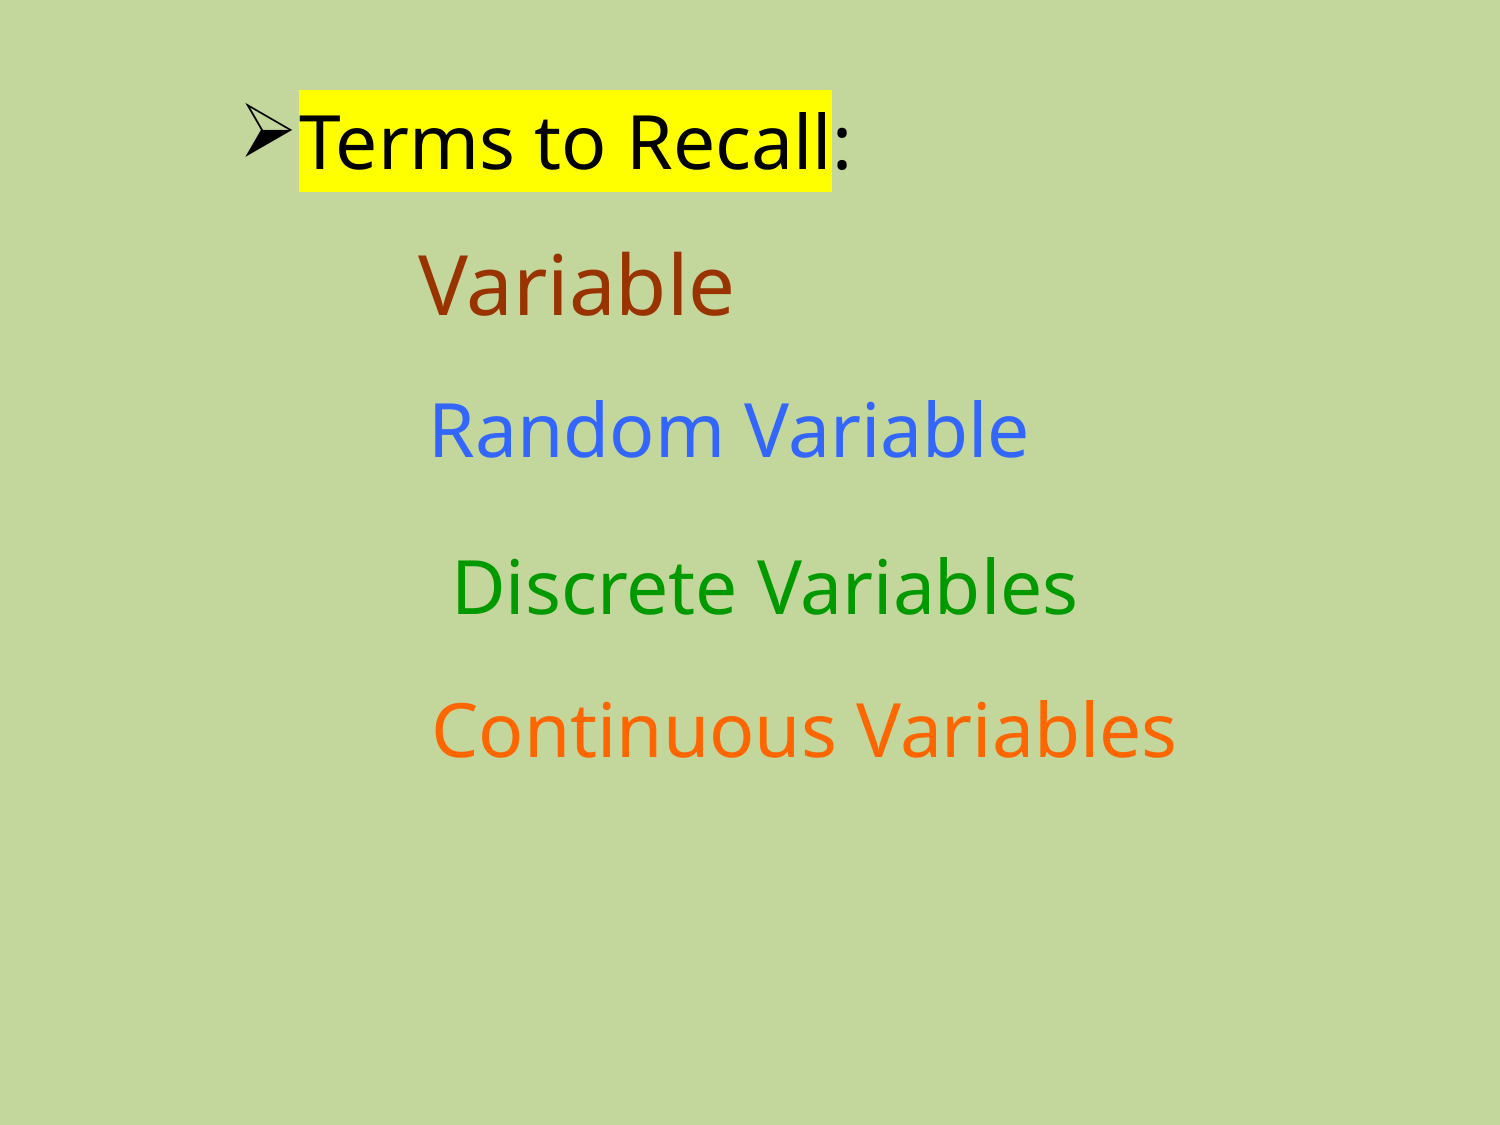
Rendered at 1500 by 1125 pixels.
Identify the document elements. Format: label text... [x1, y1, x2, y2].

text_box Discrete Variables [436, 532, 1094, 637]
text_box Variable [403, 224, 751, 340]
text_box Continuous Variables [416, 674, 1193, 780]
text_box Terms to Recall: [224, 87, 868, 193]
text_box Random Variable [413, 374, 1065, 480]
